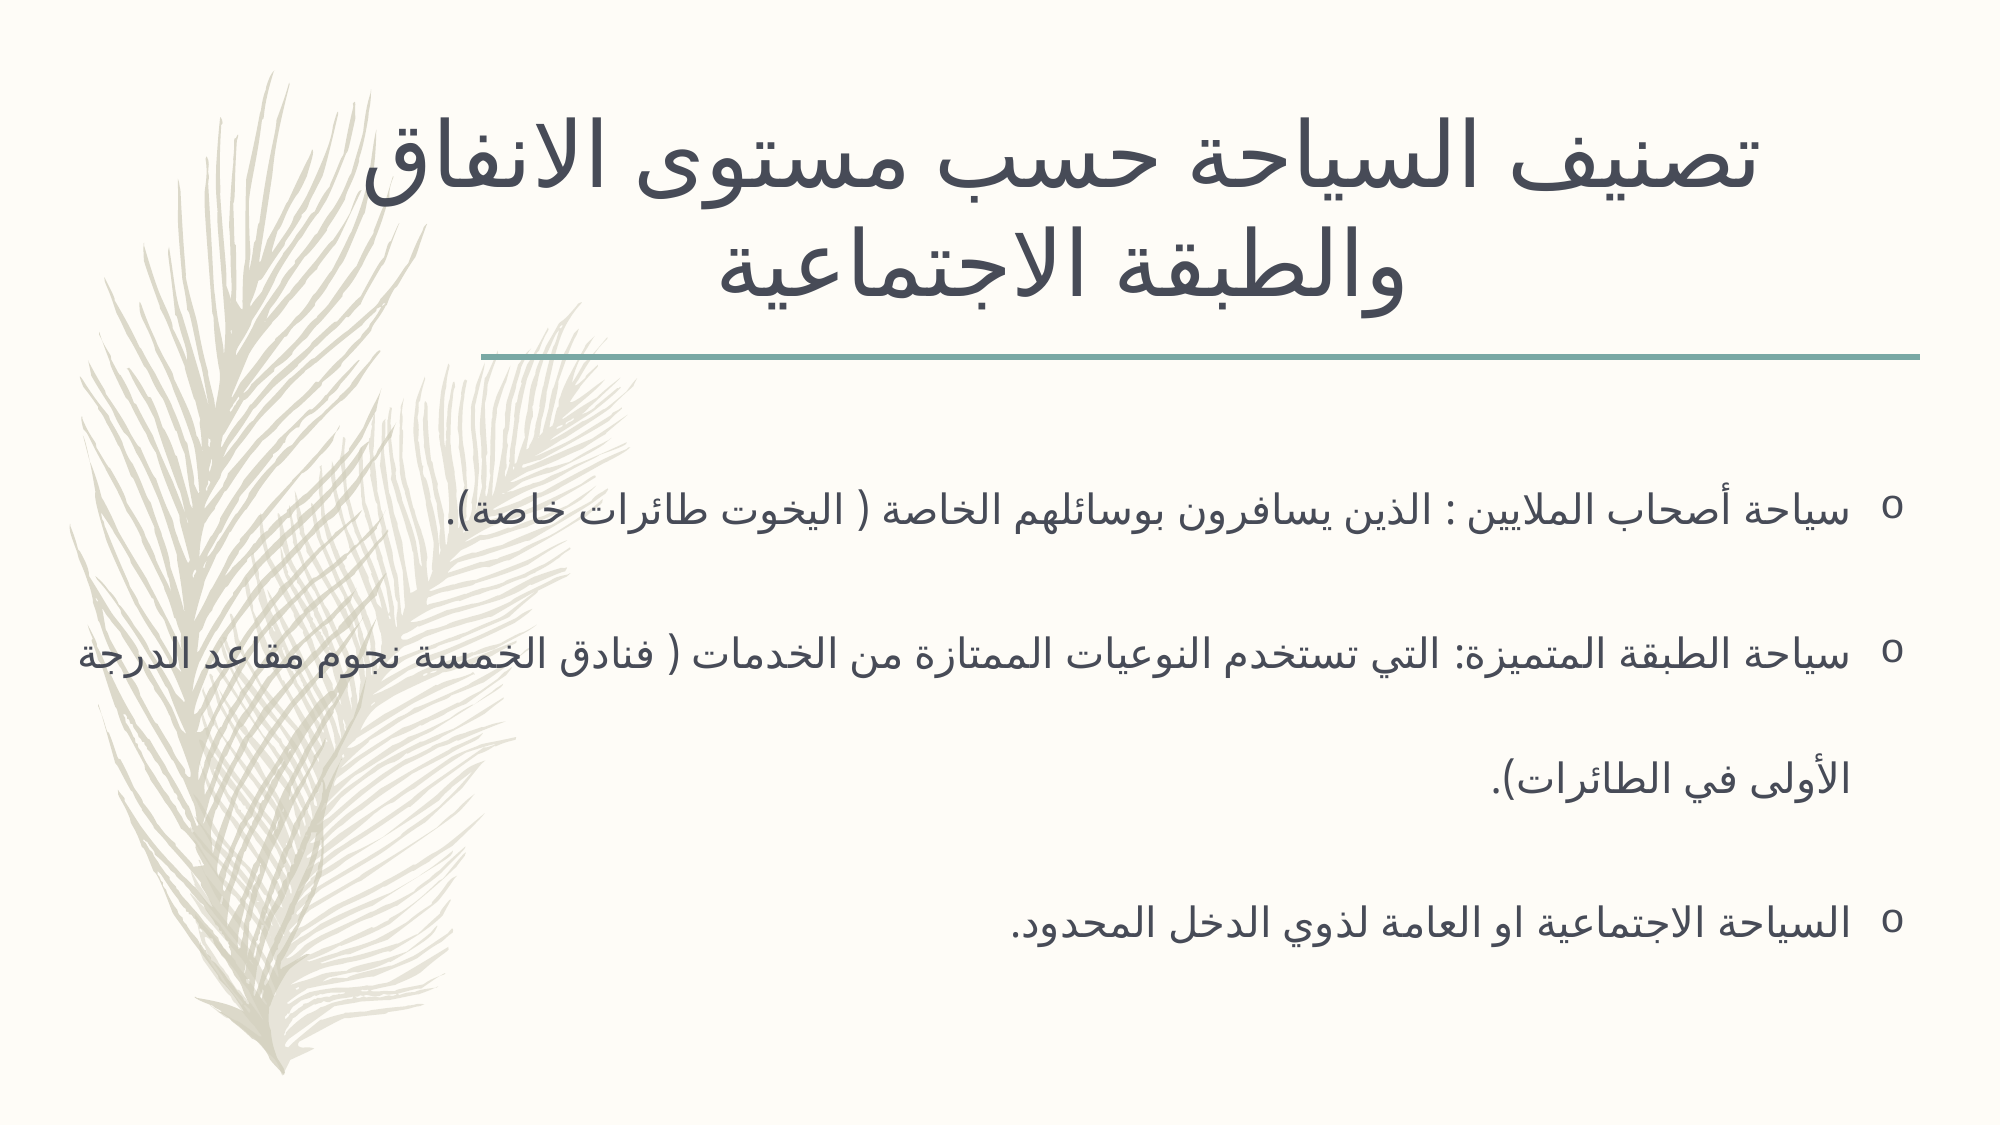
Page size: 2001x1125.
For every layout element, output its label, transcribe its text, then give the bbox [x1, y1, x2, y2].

list سياحة أصحاب الملايين : الذين يسافرون بوسائلهم الخاصة ( اليخوت طائرات خاصة). سياحة الطبقة المتميزة: التي تستخدم النوعيات الممتازة من الخدمات ( فنادق الخمسة نجوم مقاعد الدرجة الأولى في الطائرات). السياحة الاجتماعية او العامة لذوي الدخل المحدود. [61, 399, 1920, 999]
title تصنيف السياحة حسب مستوى الانفاق والطبقة الاجتماعية [205, 93, 1920, 350]
